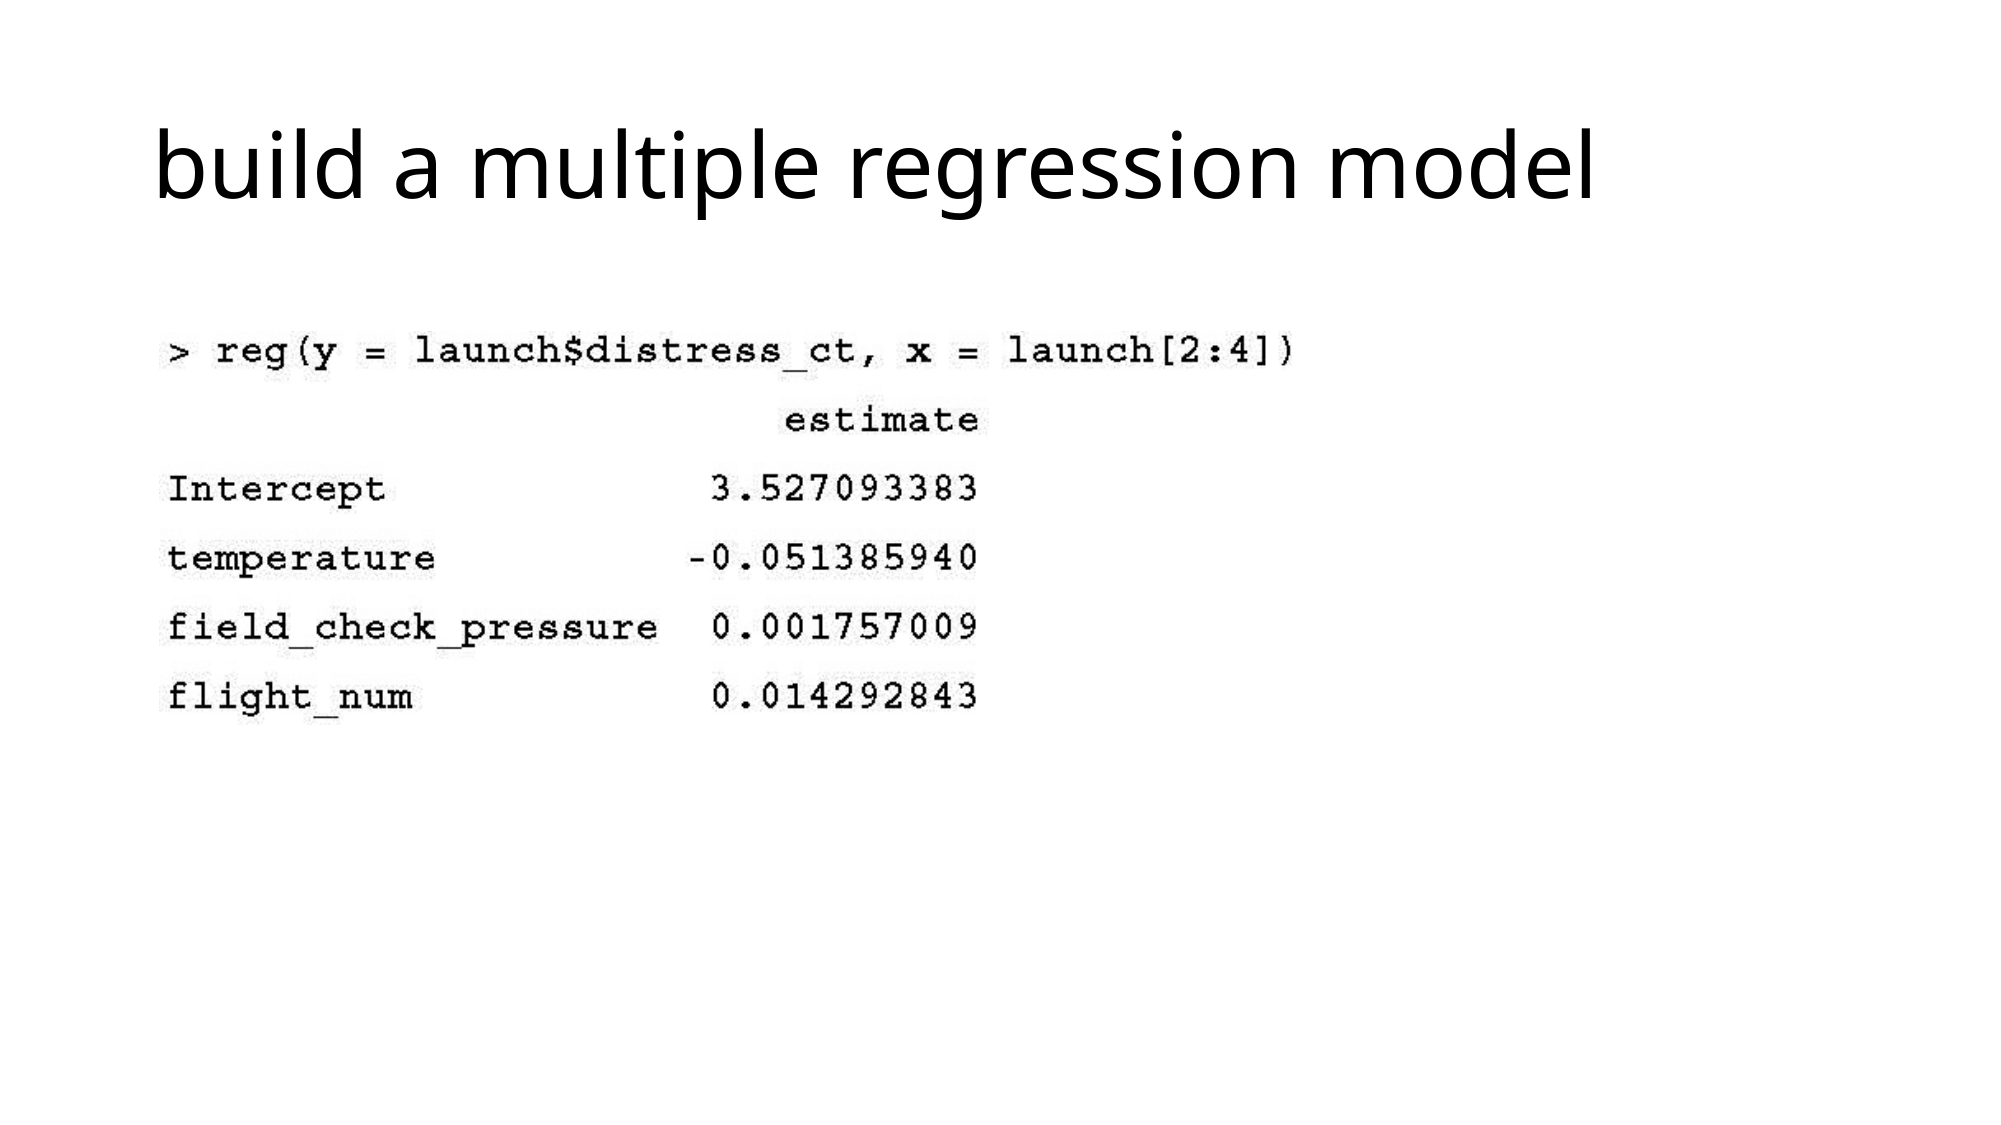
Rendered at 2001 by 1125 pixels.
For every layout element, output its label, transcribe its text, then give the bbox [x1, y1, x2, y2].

title build a multiple regression model [137, 59, 1863, 278]
picture [159, 331, 1297, 725]
